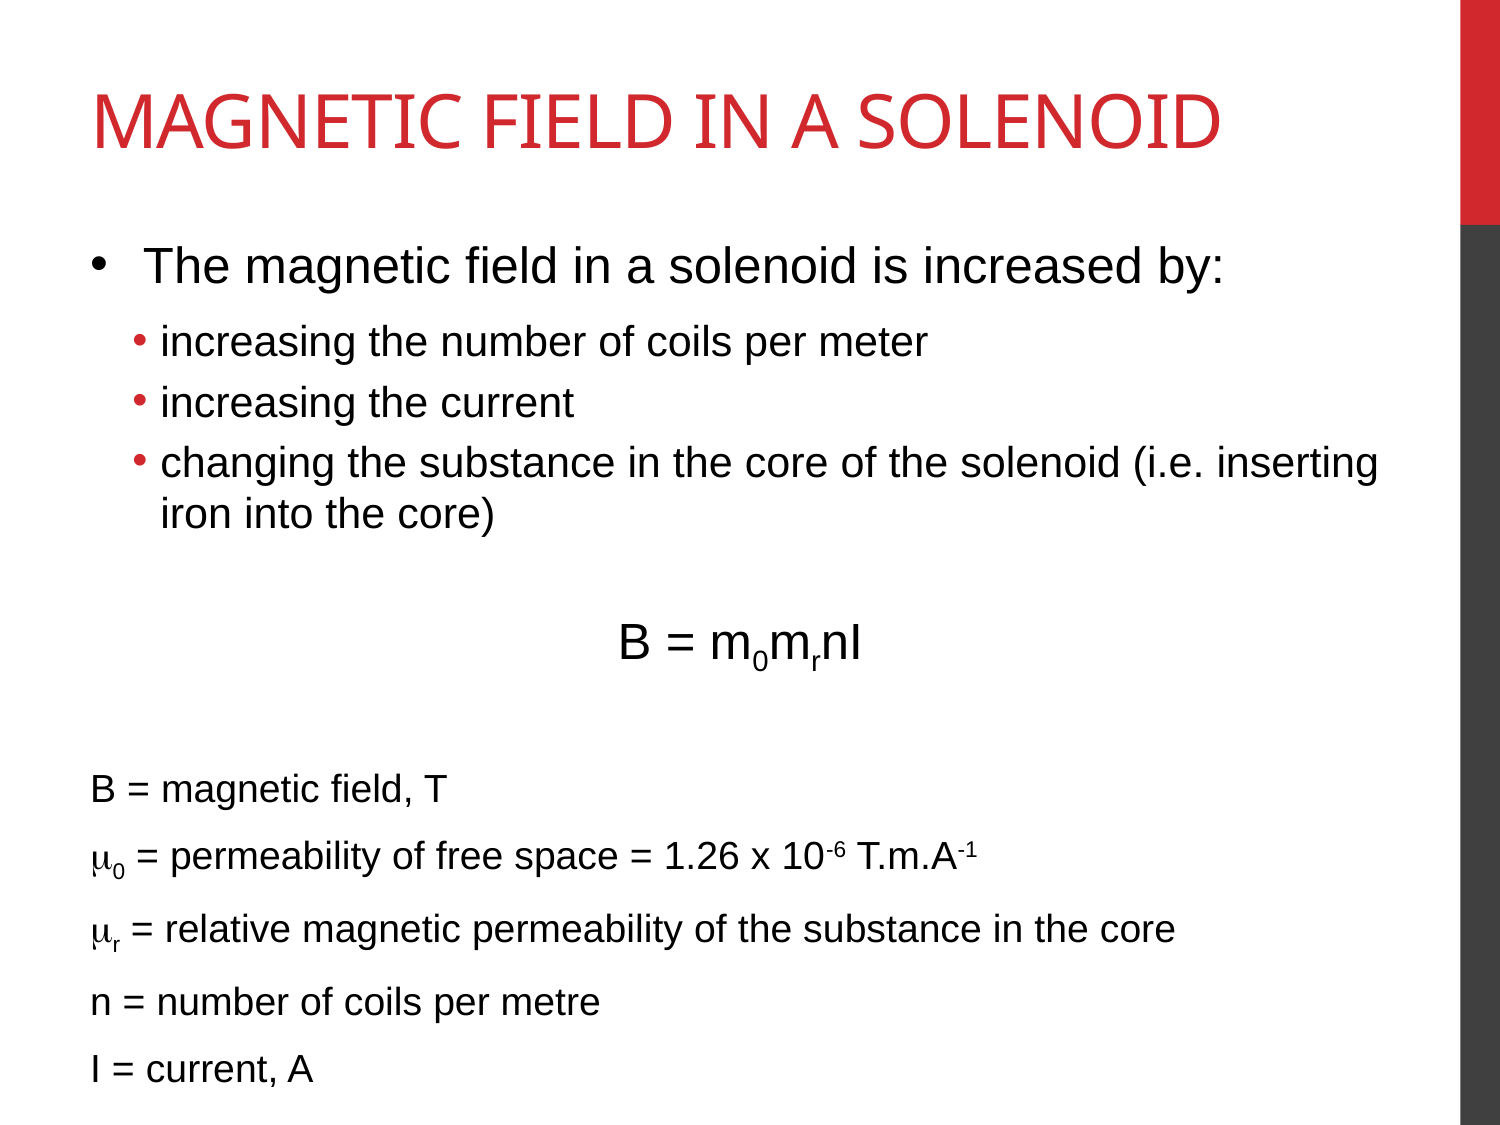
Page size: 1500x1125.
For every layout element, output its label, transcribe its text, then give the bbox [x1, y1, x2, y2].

title Magnetic Field in A Solenoid [75, 25, 1451, 172]
list The magnetic field in a solenoid is increased by: increasing the number of coils per meter increasing the current changing the substance in the core of the solenoid (i.e. inserting iron into the core) B = m0mrnI B = magnetic field, T m0 = permeability of free space = 1.26 x 10-6 T.m.A-1 mr = relative magnetic permeability of the substance in the core n = number of coils per metre I = current, A [75, 224, 1407, 1104]
